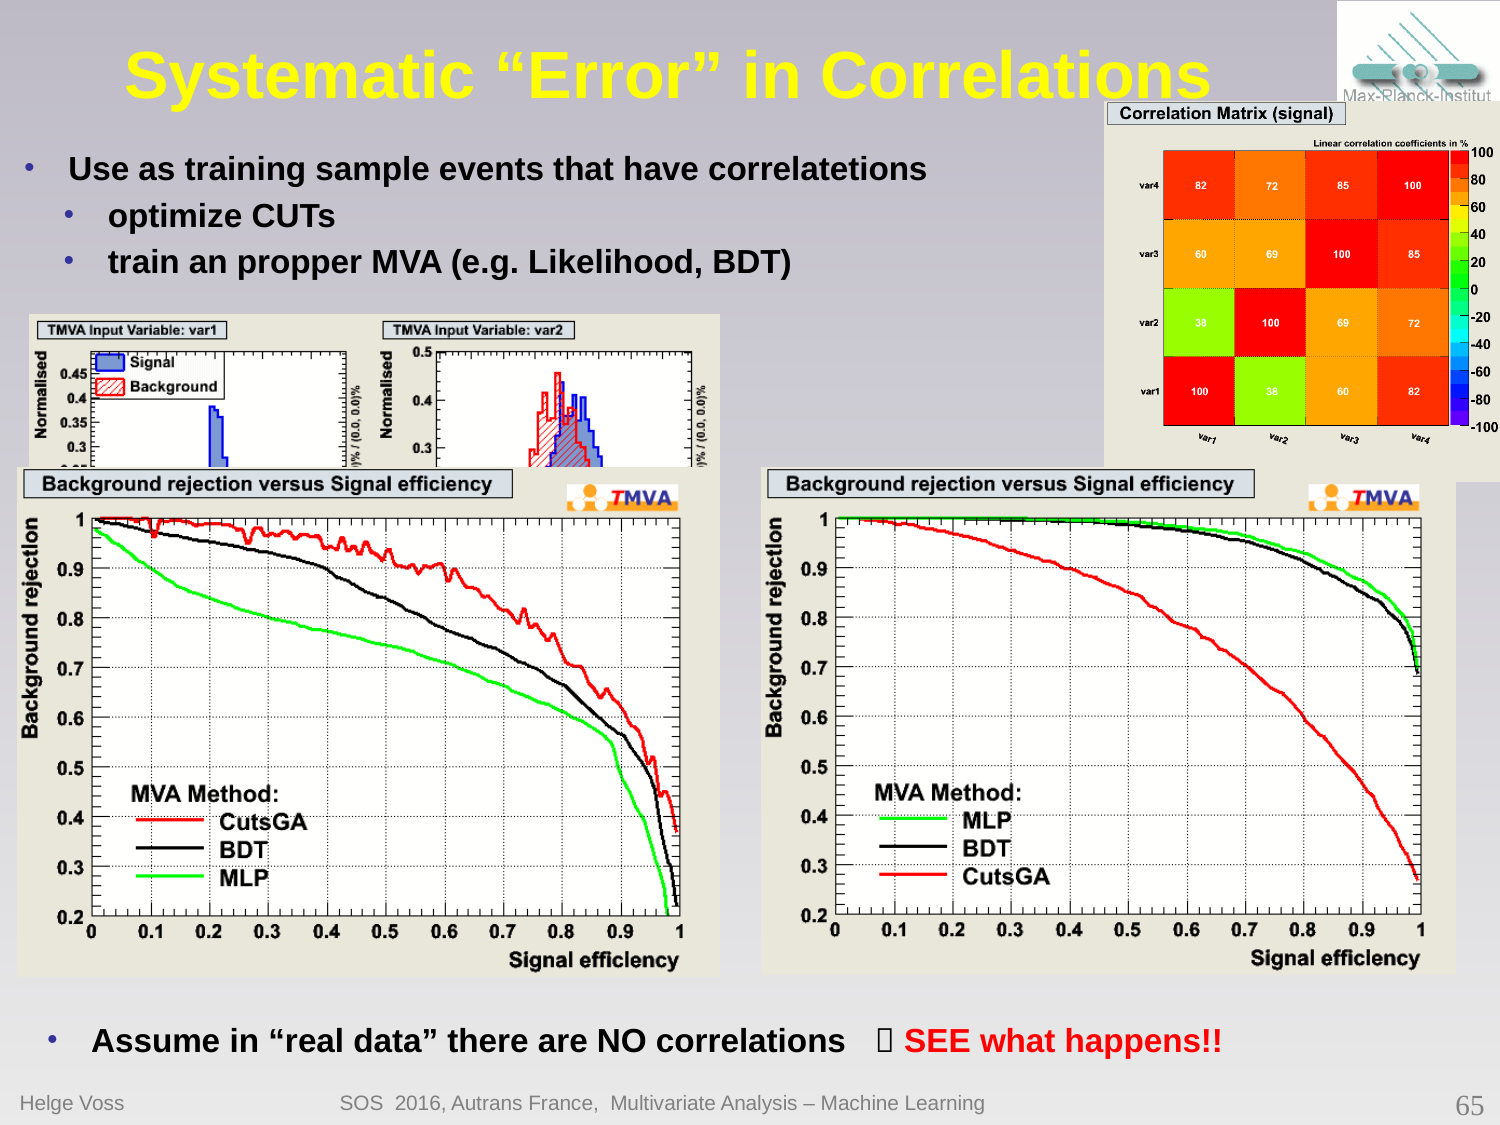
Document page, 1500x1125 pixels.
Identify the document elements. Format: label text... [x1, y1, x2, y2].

text_box Assume in “real data” there are NO correlations  SEE what happens!! [31, 1011, 1239, 1067]
picture [17, 314, 720, 978]
slide_number Helge Voss [4, 1082, 183, 1125]
picture [761, 1, 1500, 975]
slide_number 65 [1399, 1082, 1500, 1125]
footer SOS 2016, Autrans France, Multivariate Analysis – Machine Learning [324, 1082, 1399, 1125]
title Systematic “Error” in Correlations [17, 4, 1321, 140]
text_box Use as training sample events that have correlatetions optimize CUTs train an propper MVA (e.g. Likelihood, BDT) [8, 140, 944, 288]
